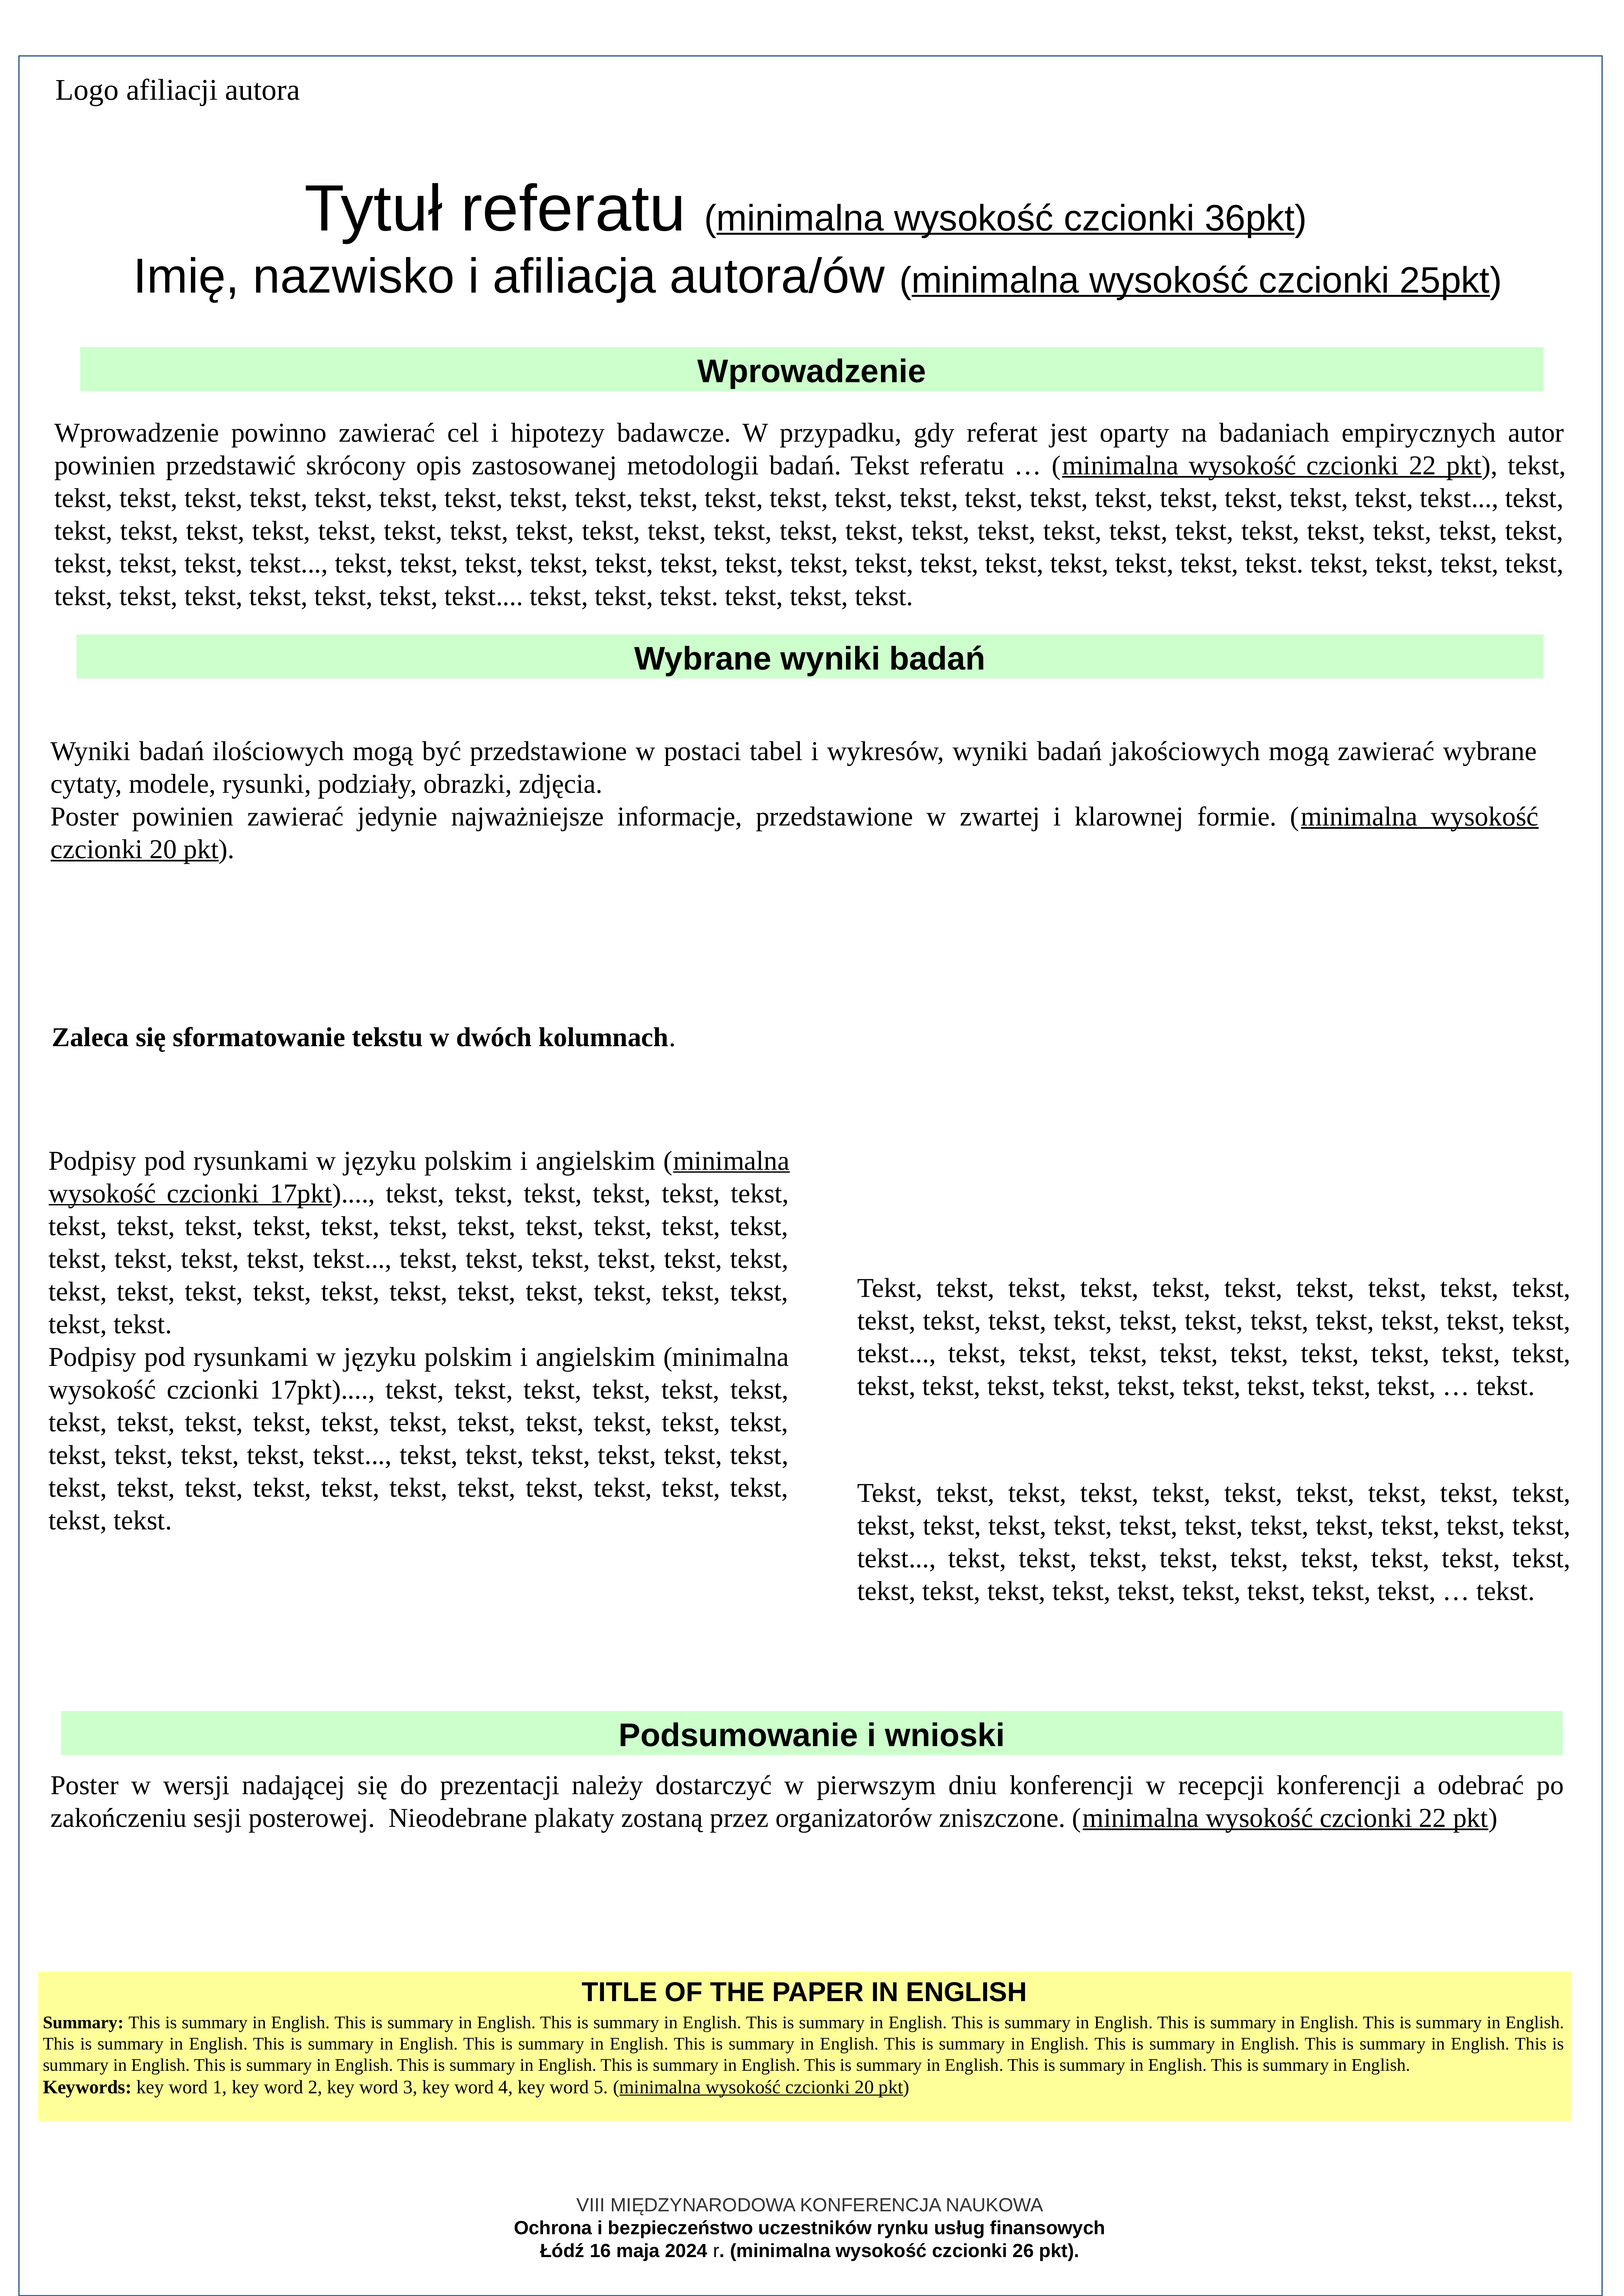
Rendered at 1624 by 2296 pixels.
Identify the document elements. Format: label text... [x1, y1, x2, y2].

text_box Logo afiliacji autora [26, 67, 345, 109]
text_box Zaleca się sformatowanie tekstu w dwóch kolumnach. [47, 1016, 768, 1054]
text_box Poster w wersji nadającej się do prezentacji należy dostarczyć w pierwszym dniu konferencji w recepcji konferencji a odebrać po zakończeniu sesji posterowej. Nieodebrane plakaty zostaną przez organizatorów zniszczone. (minimalna wysokość czcionki 22 pkt) [45, 1764, 1571, 1835]
text_box Wprowadzenie powinno zawierać cel i hipotezy badawcze. W przypadku, gdy referat jest oparty na badaniach empirycznych autor powinien przedstawić skrócony opis zastosowanej metodologii badań. Tekst referatu … (minimalna wysokość czcionki 22 pkt), tekst, tekst, tekst, tekst, tekst, tekst, tekst, tekst, tekst, tekst, tekst, tekst, tekst, tekst, tekst, tekst, tekst, tekst, tekst, tekst, tekst, tekst, tekst..., tekst, tekst, tekst, tekst, tekst, tekst, tekst, tekst, tekst, tekst, tekst, tekst, tekst, tekst, tekst, tekst, tekst, tekst, tekst, tekst, tekst, tekst, tekst, tekst, tekst, tekst, tekst, tekst..., tekst, tekst, tekst, tekst, tekst, tekst, tekst, tekst, tekst, tekst, tekst, tekst, tekst, tekst, tekst. tekst, tekst, tekst, tekst, tekst, tekst, tekst, tekst, tekst, tekst, tekst.... tekst, tekst, tekst. tekst, tekst, tekst. [49, 412, 1571, 613]
text_box Podsumowanie i wnioski [61, 1711, 1563, 1755]
text_box VIII MIĘDZYNARODOWA KONFERENCJA NAUKOWA Ochrona i bezpieczeństwo uczestników rynku usług finansowych Łódź 16 maja 2024 r. (minimalna wysokość czcionki 26 pkt). [23, 2190, 1597, 2264]
list Tekst, tekst, tekst, tekst, tekst, tekst, tekst, tekst, tekst, tekst, tekst, tekst, tekst, tekst, tekst, tekst, tekst, tekst, tekst, tekst, tekst, tekst..., tekst, tekst, tekst, tekst, tekst, tekst, tekst, tekst, tekst, tekst, tekst, tekst, tekst, tekst, tekst, tekst, tekst, tekst, … tekst. Tekst, tekst, tekst, tekst, tekst, tekst, tekst, tekst, tekst, tekst, tekst, tekst, tekst, tekst, tekst, tekst, tekst, tekst, tekst, tekst, tekst, tekst..., tekst, tekst, tekst, tekst, tekst, tekst, tekst, tekst, tekst, tekst, tekst, tekst, tekst, tekst, tekst, tekst, tekst, tekst, … tekst. [835, 730, 1595, 1604]
title Tytuł referatu (minimalna wysokość czcionki 36pkt) Imię, nazwisko i afiliacja autora/ów (minimalna wysokość czcionki 25pkt) [80, 128, 1542, 339]
text_box [18, 55, 1603, 2296]
text_box Wprowadzenie [80, 347, 1544, 391]
text_box Wybrane wyniki badań [76, 634, 1544, 679]
text_box Wyniki badań ilościowych mogą być przedstawione w postaci tabel i wykresów, wyniki badań jakościowych mogą zawierać wybrane cytaty, modele, rysunki, podziały, obrazki, zdjęcia. Poster powinien zawierać jedynie najważniejsze informacje, przedstawione w zwartej i klarownej formie. (minimalna wysokość czcionki 20 pkt). [45, 711, 1544, 918]
text_box Podpisy pod rysunkami w języku polskim i angielskim (minimalna wysokość czcionki 17pkt)...., tekst, tekst, tekst, tekst, tekst, tekst, tekst, tekst, tekst, tekst, tekst, tekst, tekst, tekst, tekst, tekst, tekst, tekst, tekst, tekst, tekst, tekst..., tekst, tekst, tekst, tekst, tekst, tekst, tekst, tekst, tekst, tekst, tekst, tekst, tekst, tekst, tekst, tekst, tekst, tekst, tekst. Podpisy pod rysunkami w języku polskim i angielskim (minimalna wysokość czcionki 17pkt)...., tekst, tekst, tekst, tekst, tekst, tekst, tekst, tekst, tekst, tekst, tekst, tekst, tekst, tekst, tekst, tekst, tekst, tekst, tekst, tekst, tekst, tekst..., tekst, tekst, tekst, tekst, tekst, tekst, tekst, tekst, tekst, tekst, tekst, tekst, tekst, tekst, tekst, tekst, tekst, tekst, tekst. [43, 1140, 795, 1570]
text_box TITLE OF THE PAPER IN ENGLISH Summary: This is summary in English. This is summary in English. This is summary in English. This is summary in English. This is summary in English. This is summary in English. This is summary in English. This is summary in English. This is summary in English. This is summary in English. This is summary in English. This is summary in English. This is summary in English. This is summary in English. This is summary in English. This is summary in English. This is summary in English. This is summary in English. This is summary in English. This is summary in English. This is summary in English. Keywords: key word 1, key word 2, key word 3, key word 4, key word 5. (minimalna wysokość czcionki 20 pkt) [38, 1971, 1571, 2121]
